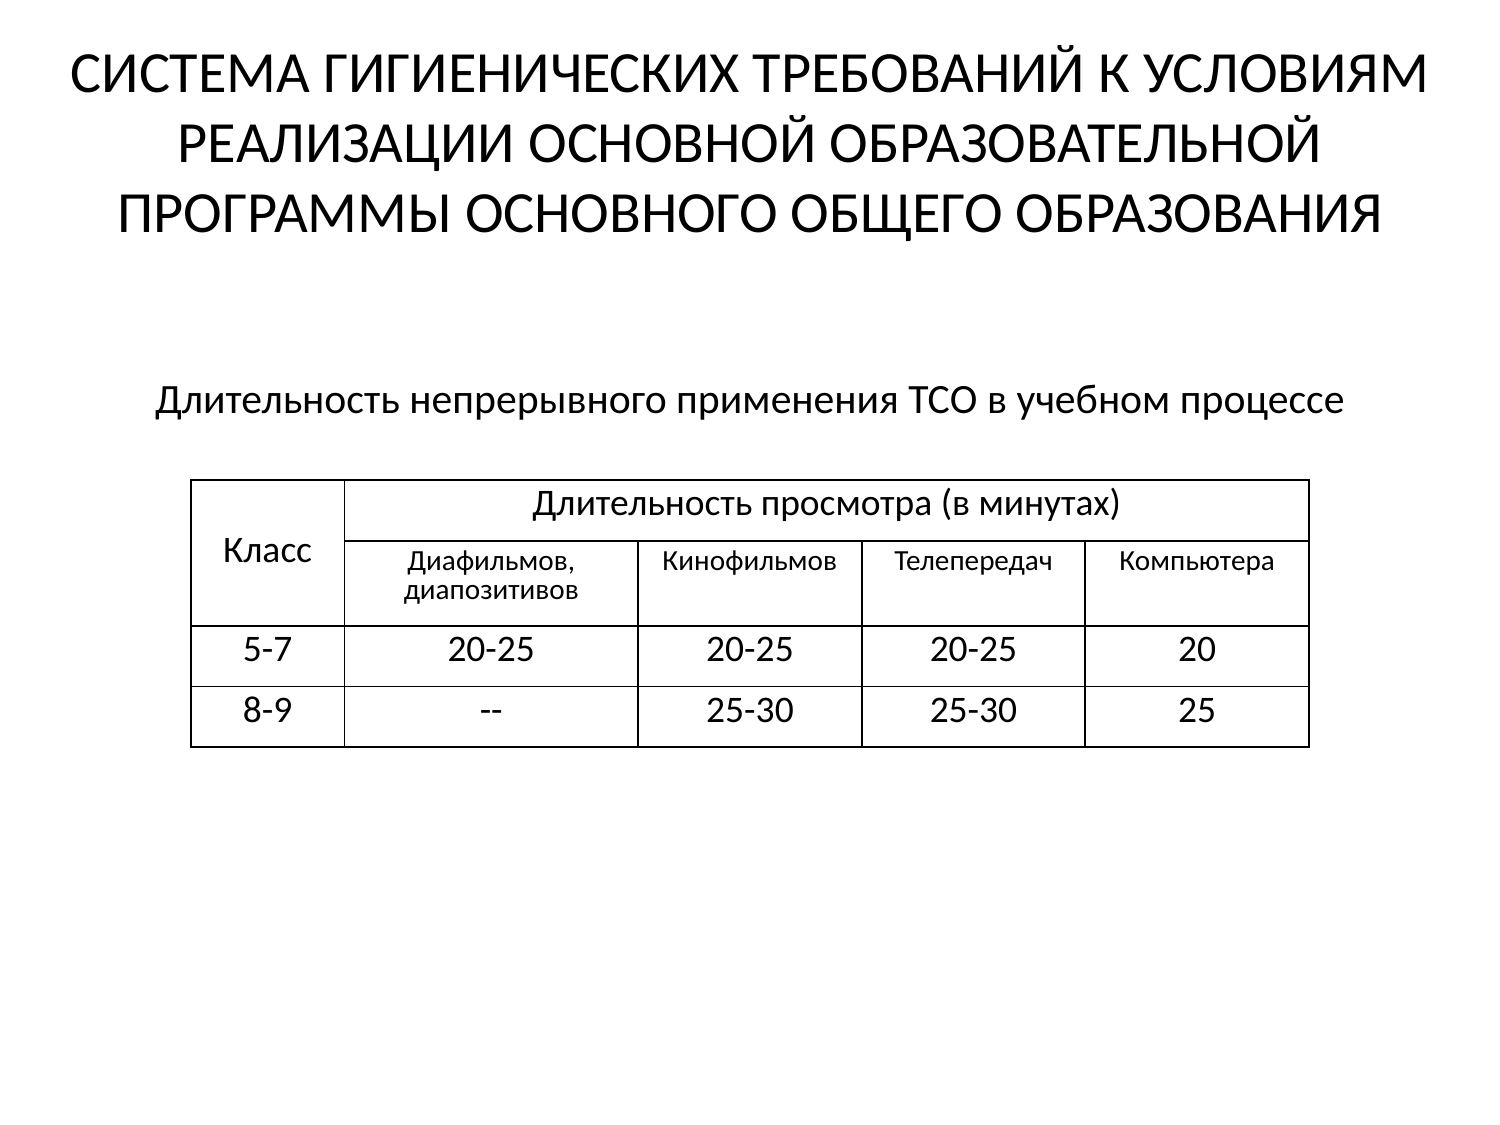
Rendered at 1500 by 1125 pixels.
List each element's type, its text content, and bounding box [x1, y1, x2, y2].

table_cell Диафильмов, диапозитивов [345, 542, 637, 625]
table_cell -- [345, 687, 637, 746]
table_cell 20-25 [863, 627, 1084, 686]
table_cell 20 [1086, 627, 1308, 686]
table_cell 20-25 [639, 627, 861, 686]
table_cell 25-30 [639, 687, 861, 746]
table_header Длительность просмотра (в минутах) [345, 481, 1308, 540]
text_box Длительность непрерывного применения ТСО в учебном процессе [139, 346, 1361, 428]
table_cell 25-30 [863, 687, 1084, 746]
table_cell 8-9 [192, 687, 344, 746]
table_cell Телепередач [863, 542, 1084, 625]
table_cell 5-7 [192, 627, 344, 686]
title СИСТЕМА ГИГИЕНИЧЕСКИХ ТРЕБОВАНИЙ К УСЛОВИЯМ РЕАЛИЗАЦИИ ОСНОВНОЙ ОБРАЗОВАТЕЛЬНОЙ ПРОГРАММЫ ОСНОВНОГО ОБЩЕГО ОБРАЗОВАНИЯ [17, 45, 1483, 233]
table_cell 25 [1086, 687, 1308, 746]
table_cell 20-25 [345, 627, 637, 686]
table_header Класс [192, 481, 344, 625]
table_cell Кинофильмов [639, 542, 861, 625]
table_cell Компьютера [1086, 542, 1308, 625]
